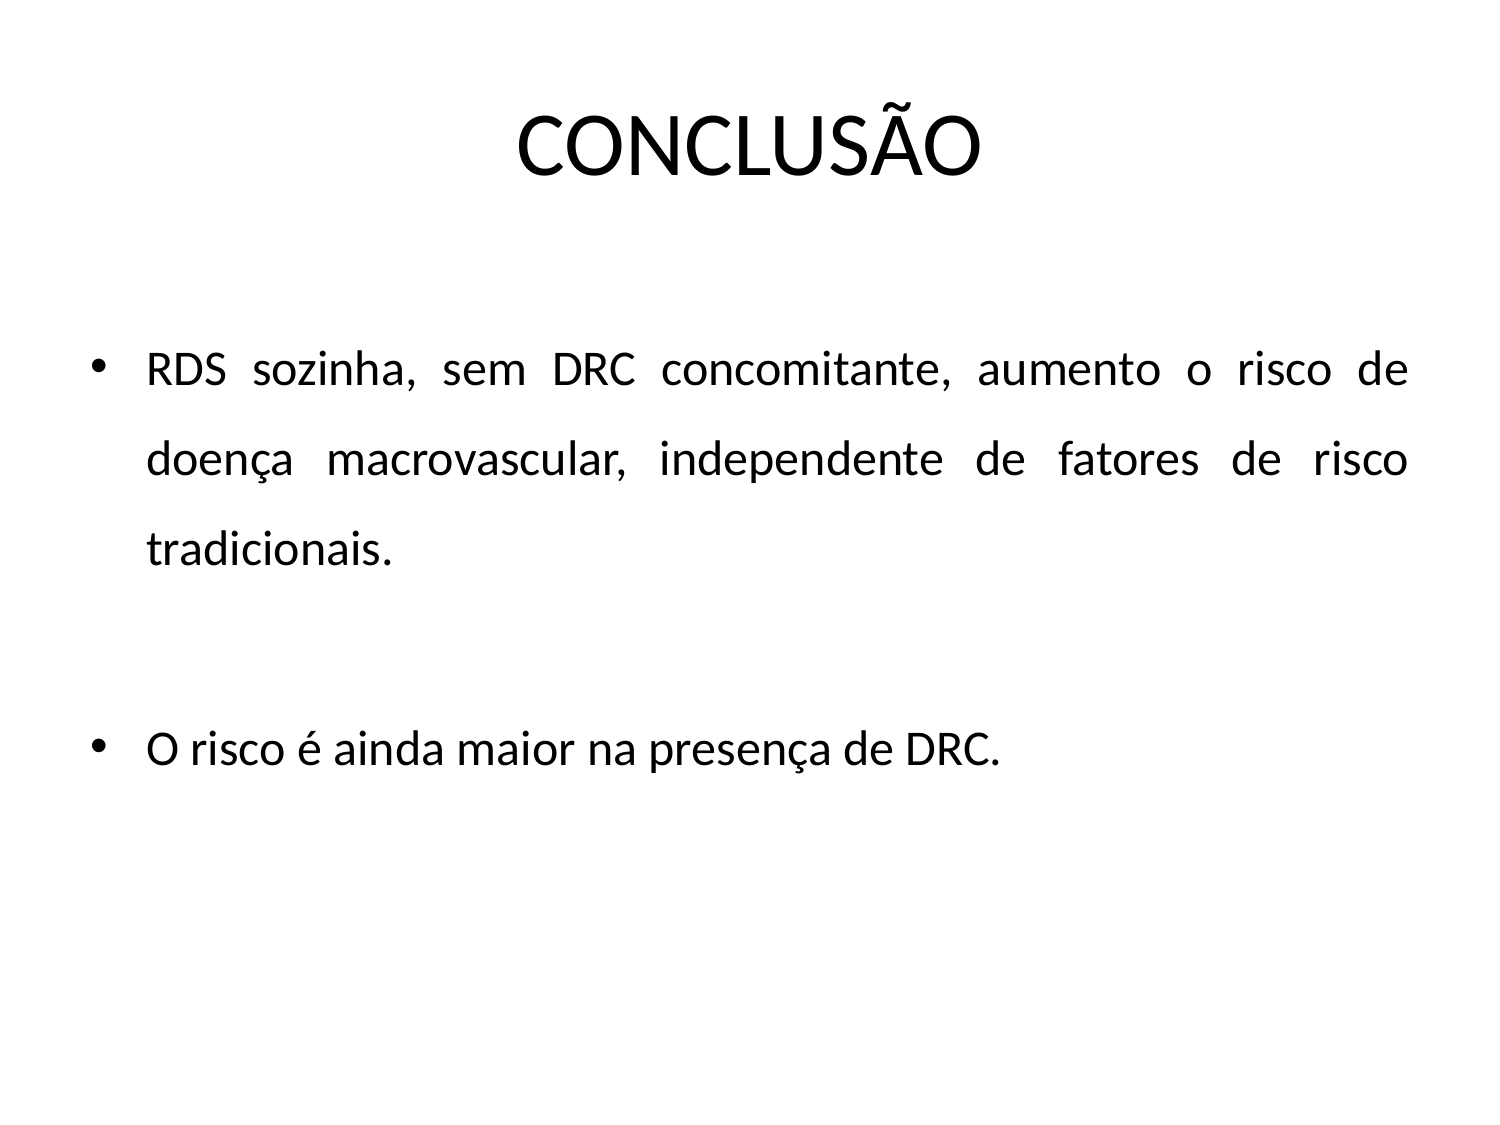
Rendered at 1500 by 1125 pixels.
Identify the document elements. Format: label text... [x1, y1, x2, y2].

list RDS sozinha, sem DRC concomitante, aumento o risco de doença macrovascular, independente de fatores de risco tradicionais. O risco é ainda maior na presença de DRC. [75, 297, 1425, 1083]
title CONCLUSÃO [75, 45, 1425, 233]
